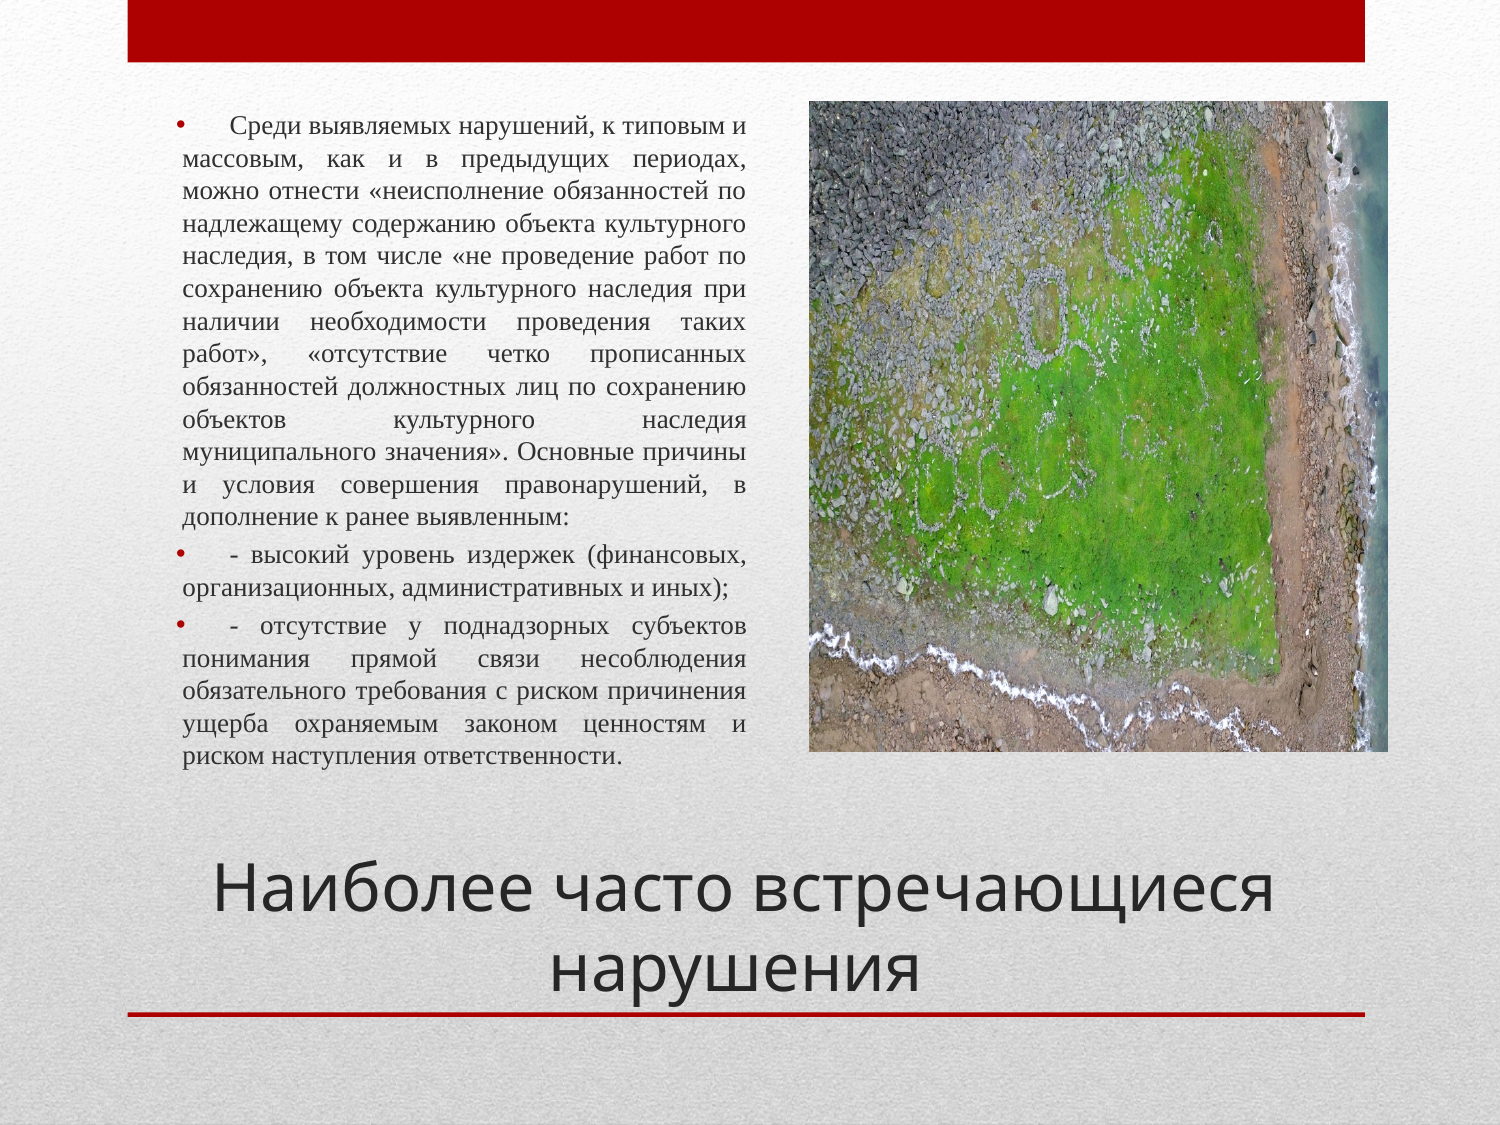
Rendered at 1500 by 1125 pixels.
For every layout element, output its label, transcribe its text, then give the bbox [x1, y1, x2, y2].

title Наиболее часто встречающиеся нарушения [125, 750, 1365, 1013]
list Среди выявляемых нарушений, к типовым и массовым, как и в предыдущих периодах, можно отнести «неисполнение обязанностей по надлежащему содержанию объекта культурного наследия, в том числе «не проведение работ по сохранению объекта культурного наследия при наличии необходимости проведения таких работ», «отсутствие четко прописанных обязанностей должностных лиц по сохранению объектов культурного наследия муниципального значения». Основные причины и условия совершения правонарушений, в дополнение к ранее выявленным: - высокий уровень издержек (финансовых, организационных, административных и иных); - отсутствие у поднадзорных субъектов понимания прямой связи несоблюдения обязательного требования с риском причинения ущерба охраняемым законом ценностям и риском наступления ответственности. [125, 99, 762, 811]
picture [808, 101, 1389, 753]
